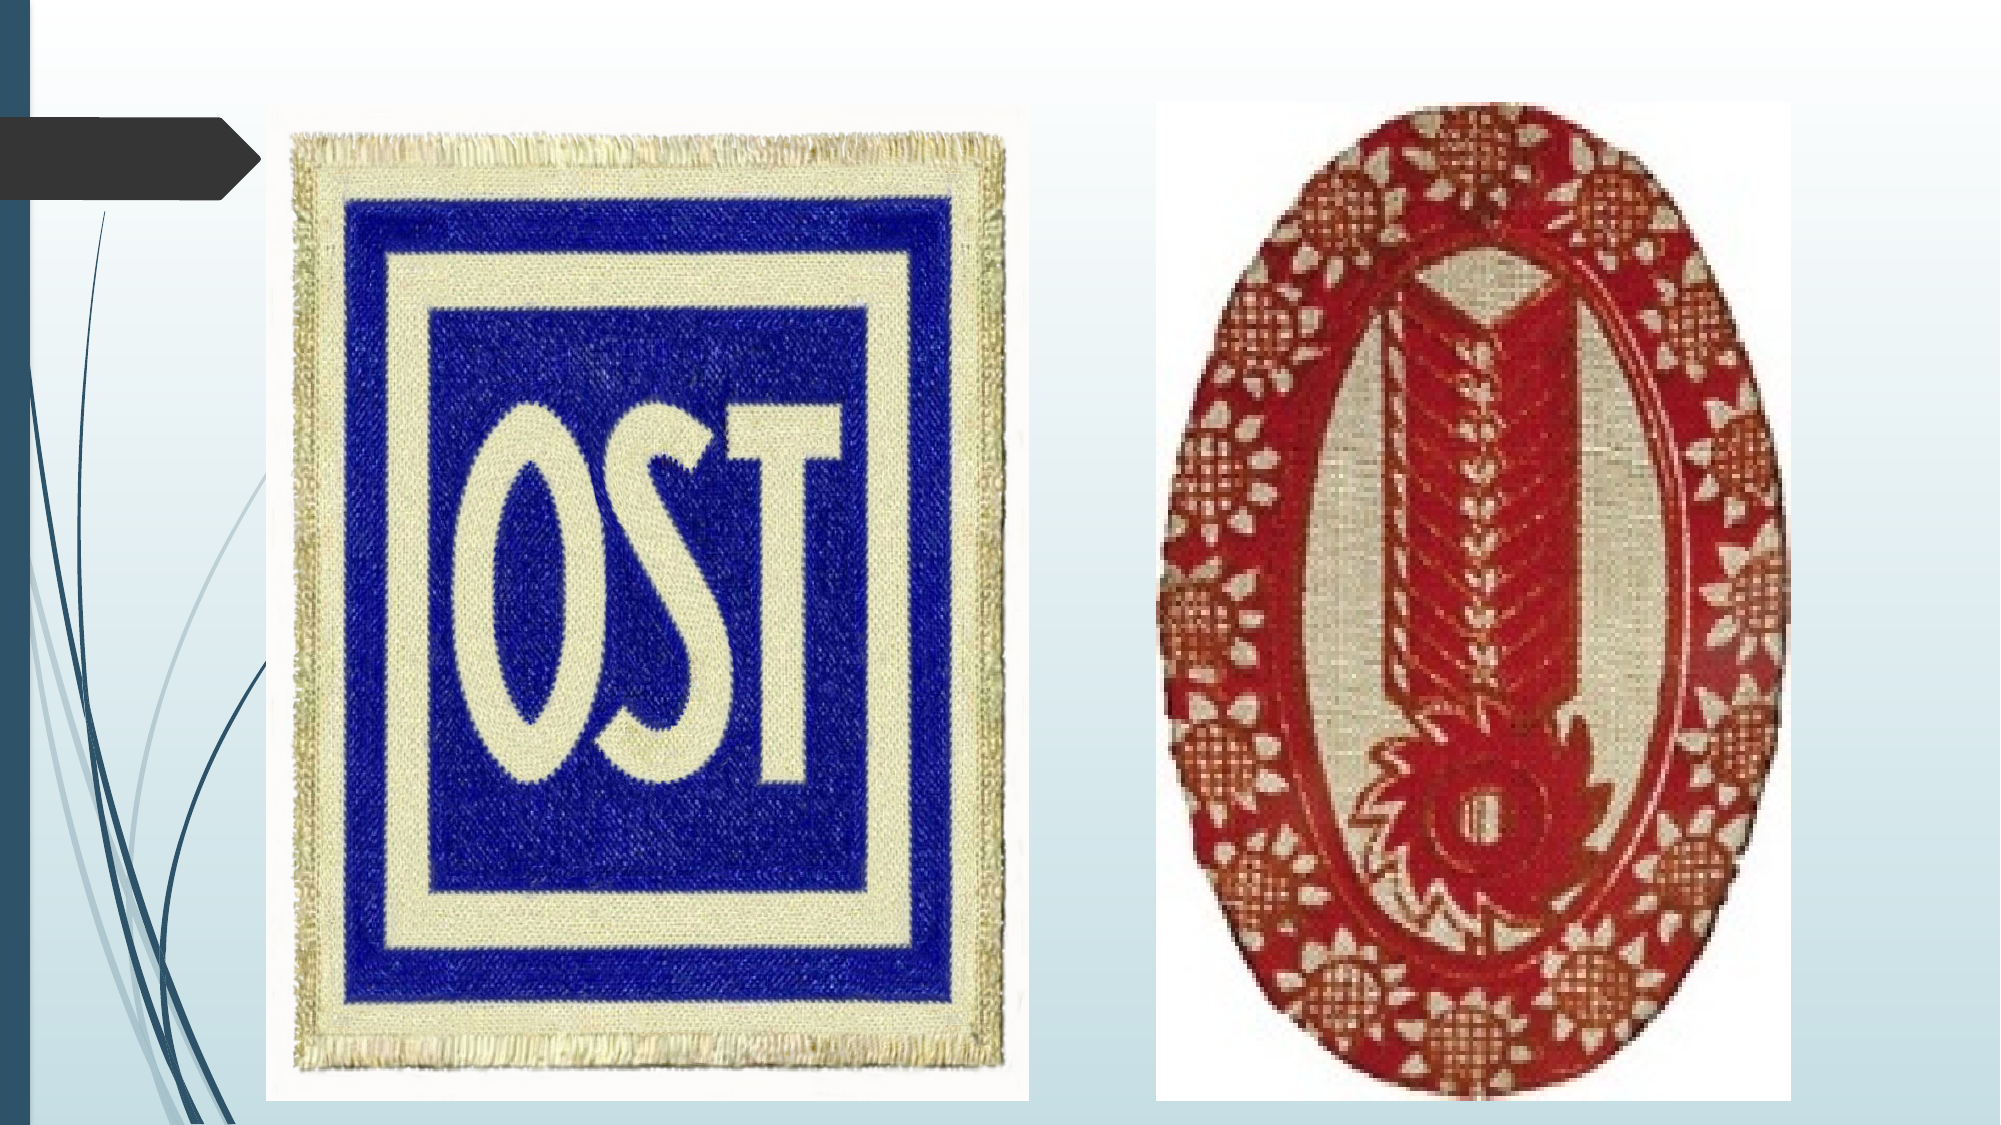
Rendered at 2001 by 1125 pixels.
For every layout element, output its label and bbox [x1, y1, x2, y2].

picture [1156, 102, 1792, 1101]
list [265, 103, 1029, 1101]
